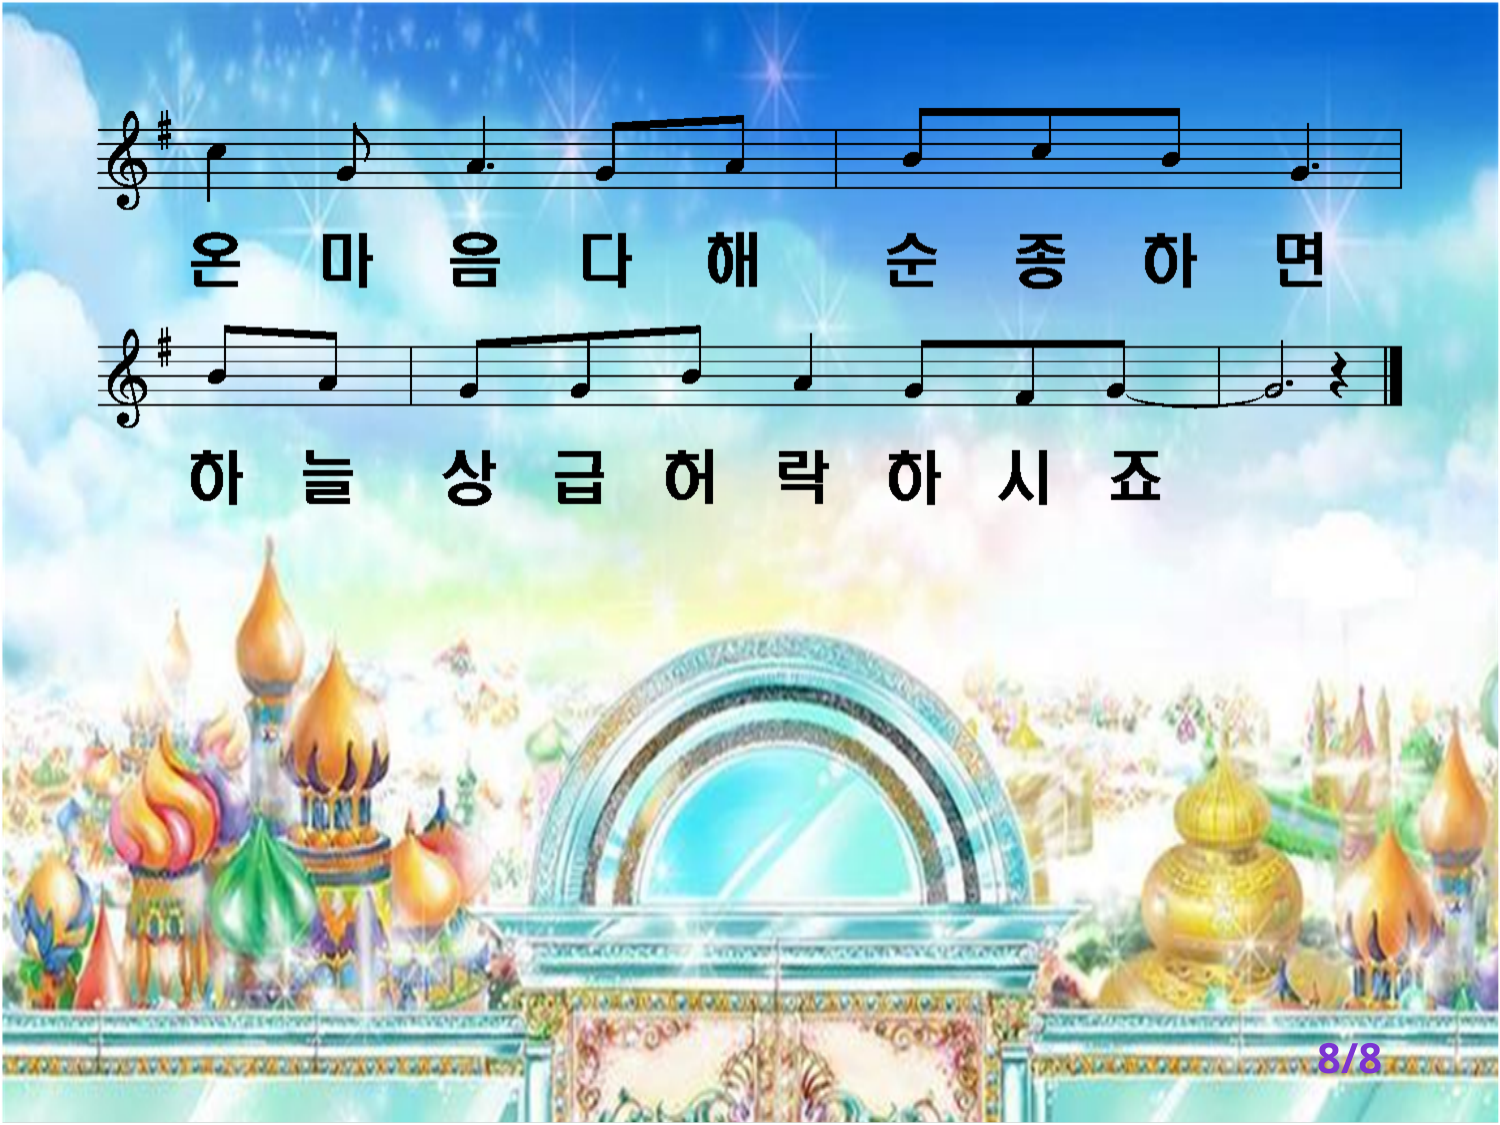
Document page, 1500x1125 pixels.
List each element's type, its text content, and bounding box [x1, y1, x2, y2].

picture [0, 0, 1500, 1125]
text_box 8/8 [1301, 1024, 1398, 1090]
